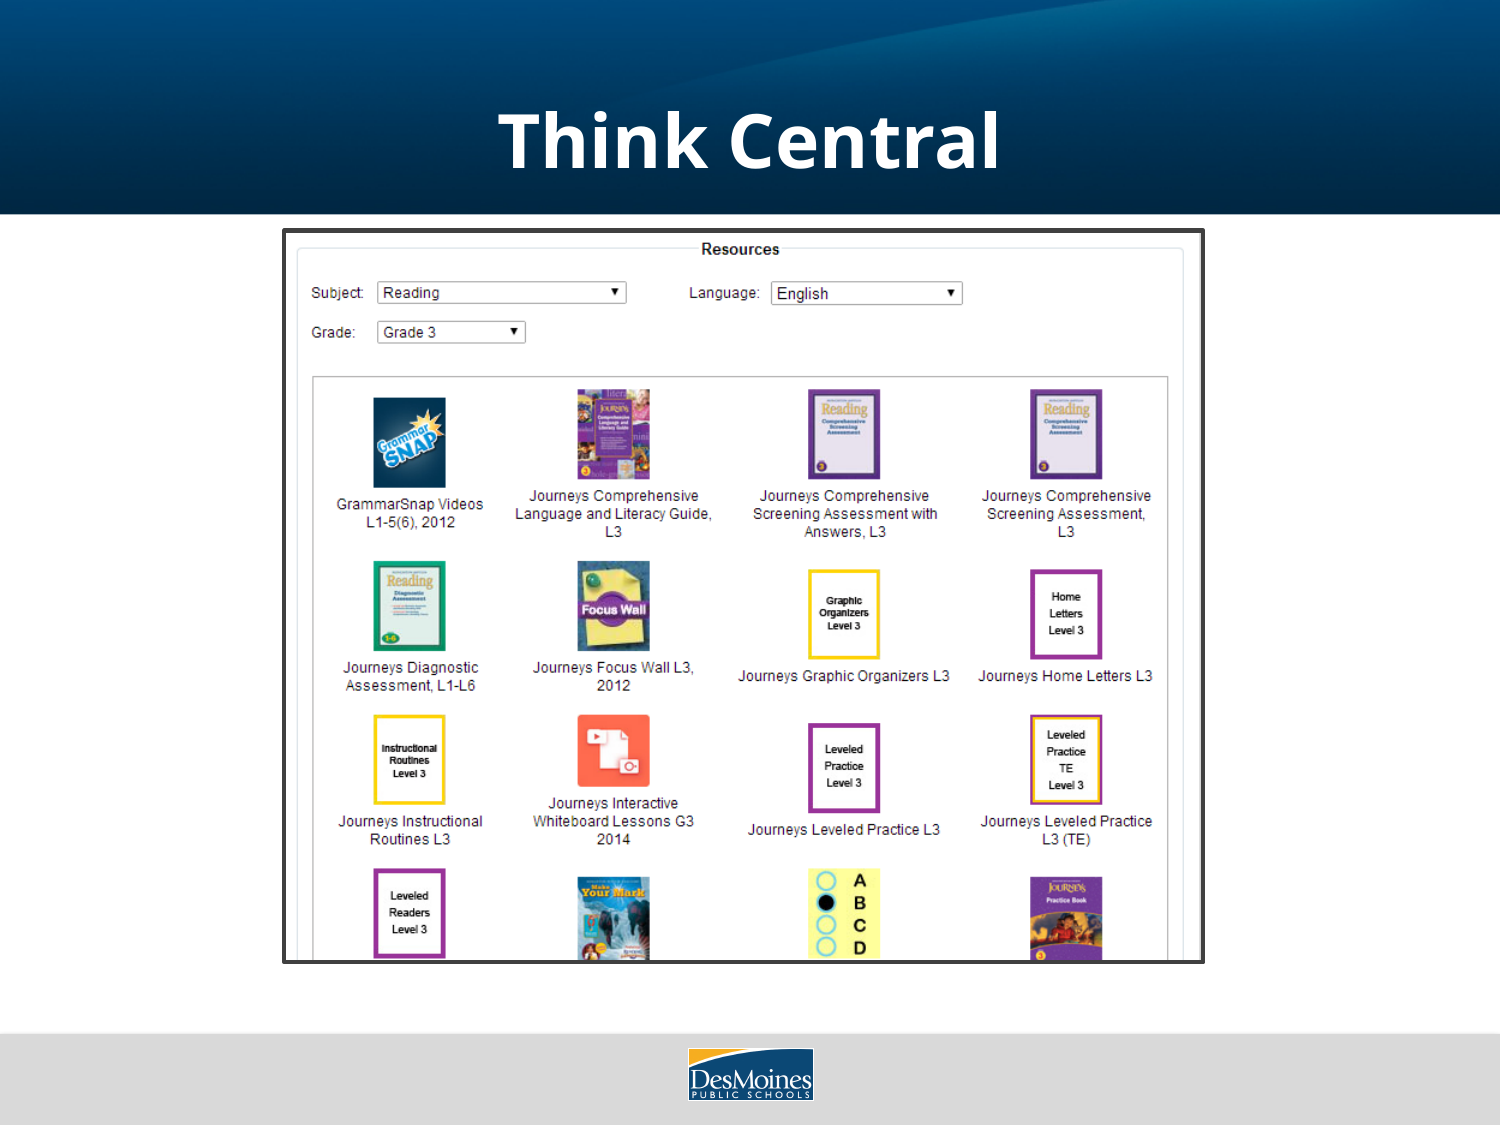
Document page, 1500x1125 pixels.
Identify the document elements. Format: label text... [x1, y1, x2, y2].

picture [689, 1049, 813, 1100]
picture [286, 232, 1202, 961]
picture [0, 0, 1500, 1033]
title Think Central [75, 45, 1425, 233]
